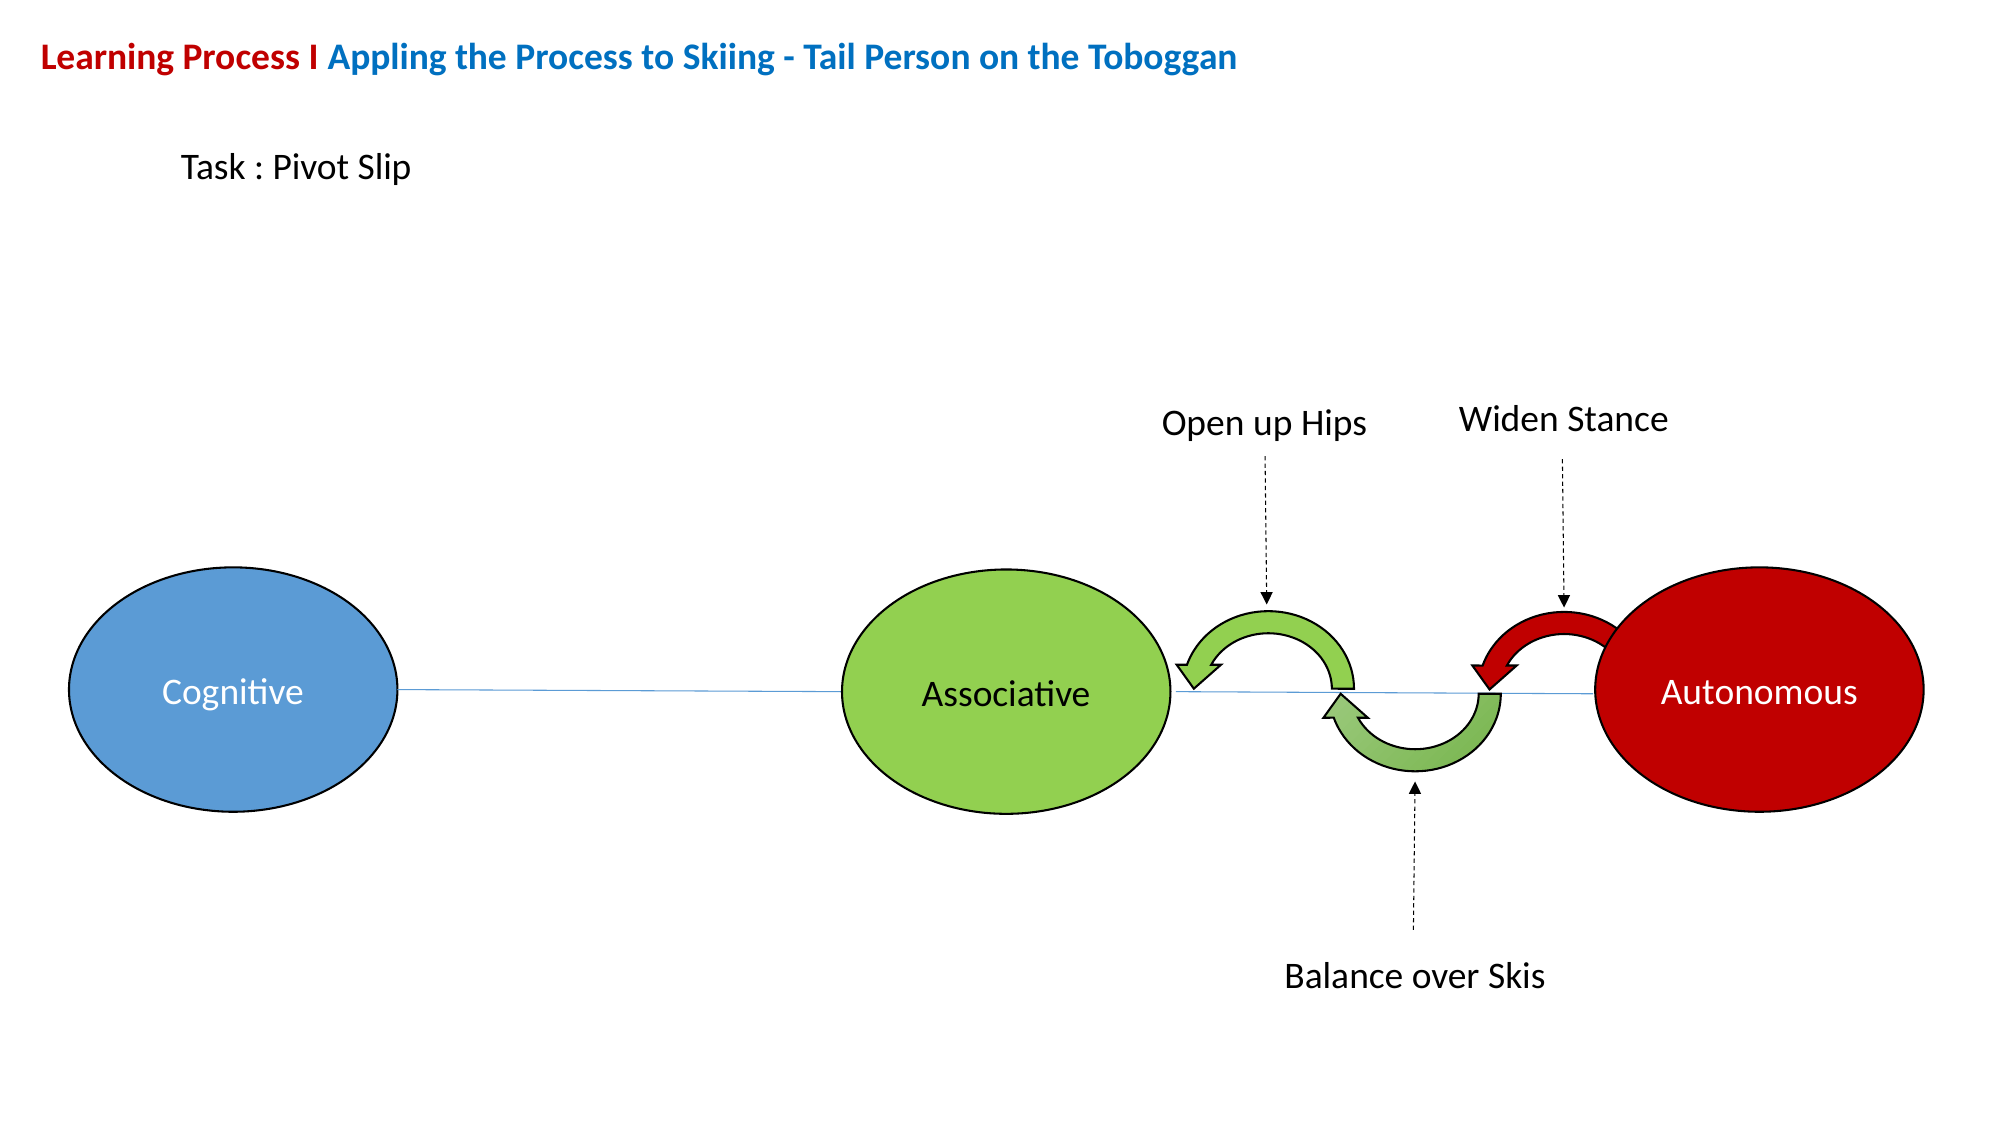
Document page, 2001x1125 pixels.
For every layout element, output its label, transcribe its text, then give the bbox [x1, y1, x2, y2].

text_box Balance over Skis [1269, 943, 1561, 1003]
text_box Task : Pivot Slip [166, 135, 427, 195]
text_box Learning Process I Appling the Process to Skiing - Tail Person on the Toboggan [26, 24, 1254, 85]
text_box Widen Stance [1444, 386, 1684, 447]
text_box [1470, 610, 1617, 691]
text_box Cognitive [67, 566, 399, 813]
text_box [1174, 610, 1356, 691]
text_box [1321, 694, 1502, 773]
text_box Autonomous [1594, 566, 1925, 813]
text_box Open up Hips [1147, 390, 1383, 451]
text_box Associative [840, 568, 1172, 815]
